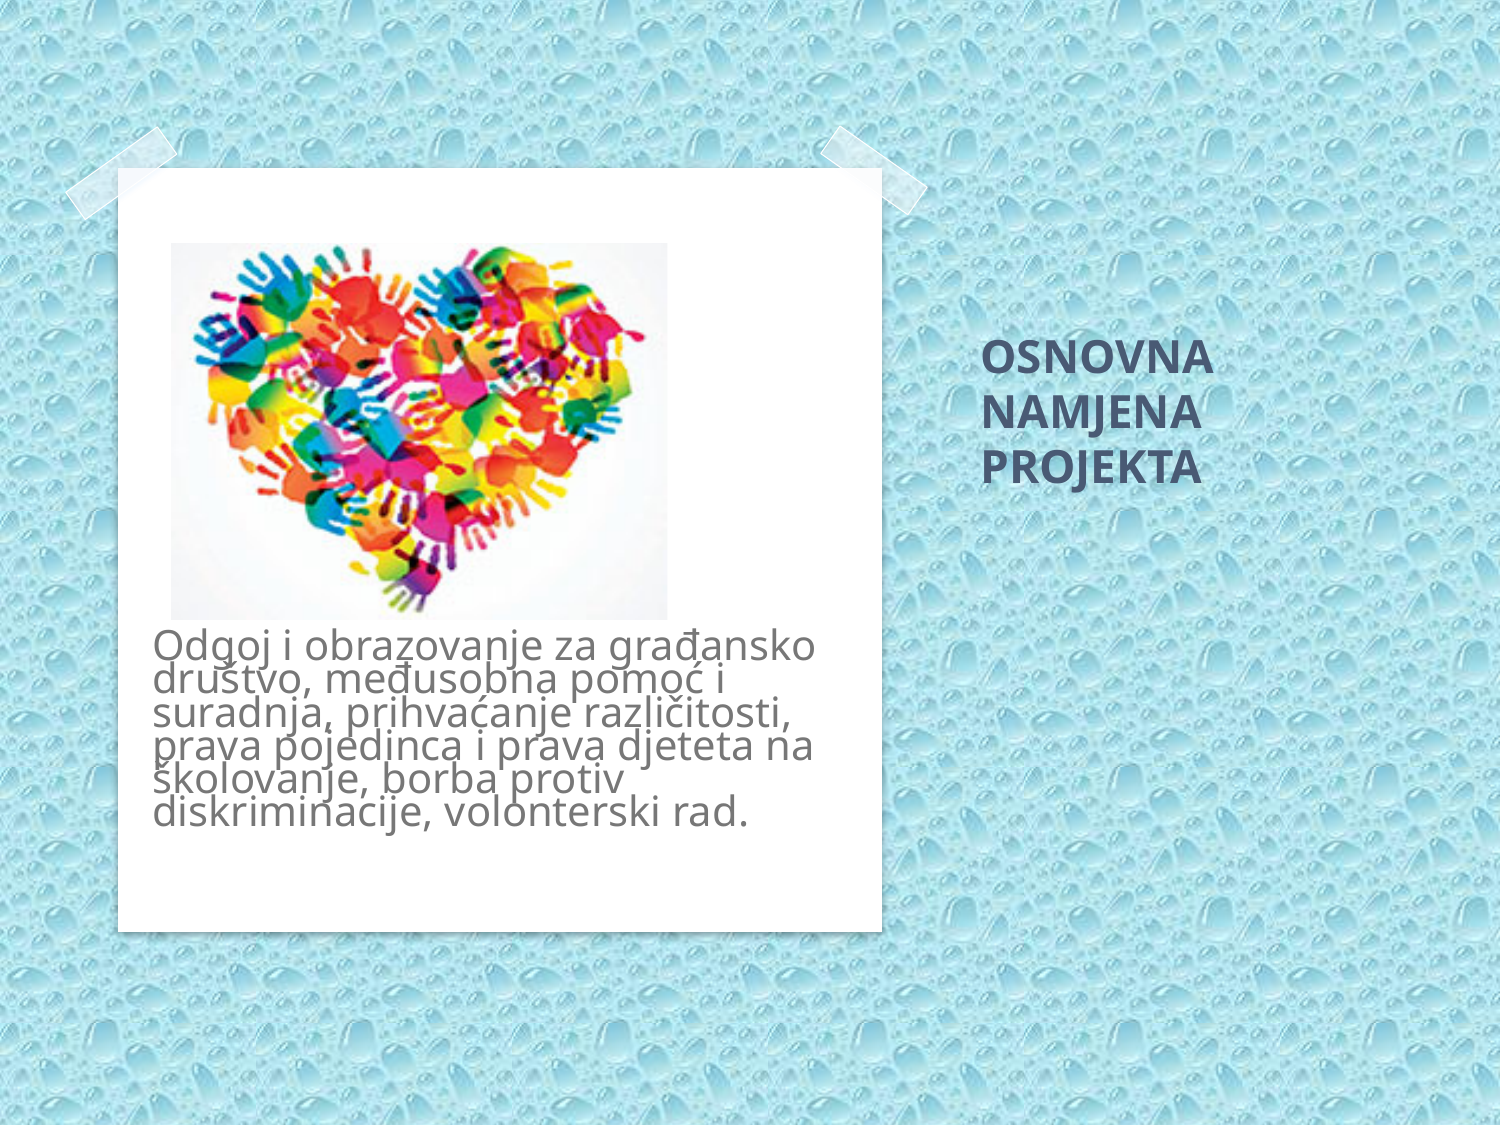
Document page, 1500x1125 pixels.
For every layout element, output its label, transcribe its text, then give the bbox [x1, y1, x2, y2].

title OSNOVNA NAMJENA PROJEKTA [965, 174, 1416, 500]
list Odgoj i obrazovanje za građansko društvo, međusobna pomoć i suradnja, prihvaćanje različitosti, prava pojedinca i prava djeteta na školovanje, borba protiv diskriminacije, volonterski rad. [137, 491, 863, 913]
picture [0, 0, 1500, 1125]
